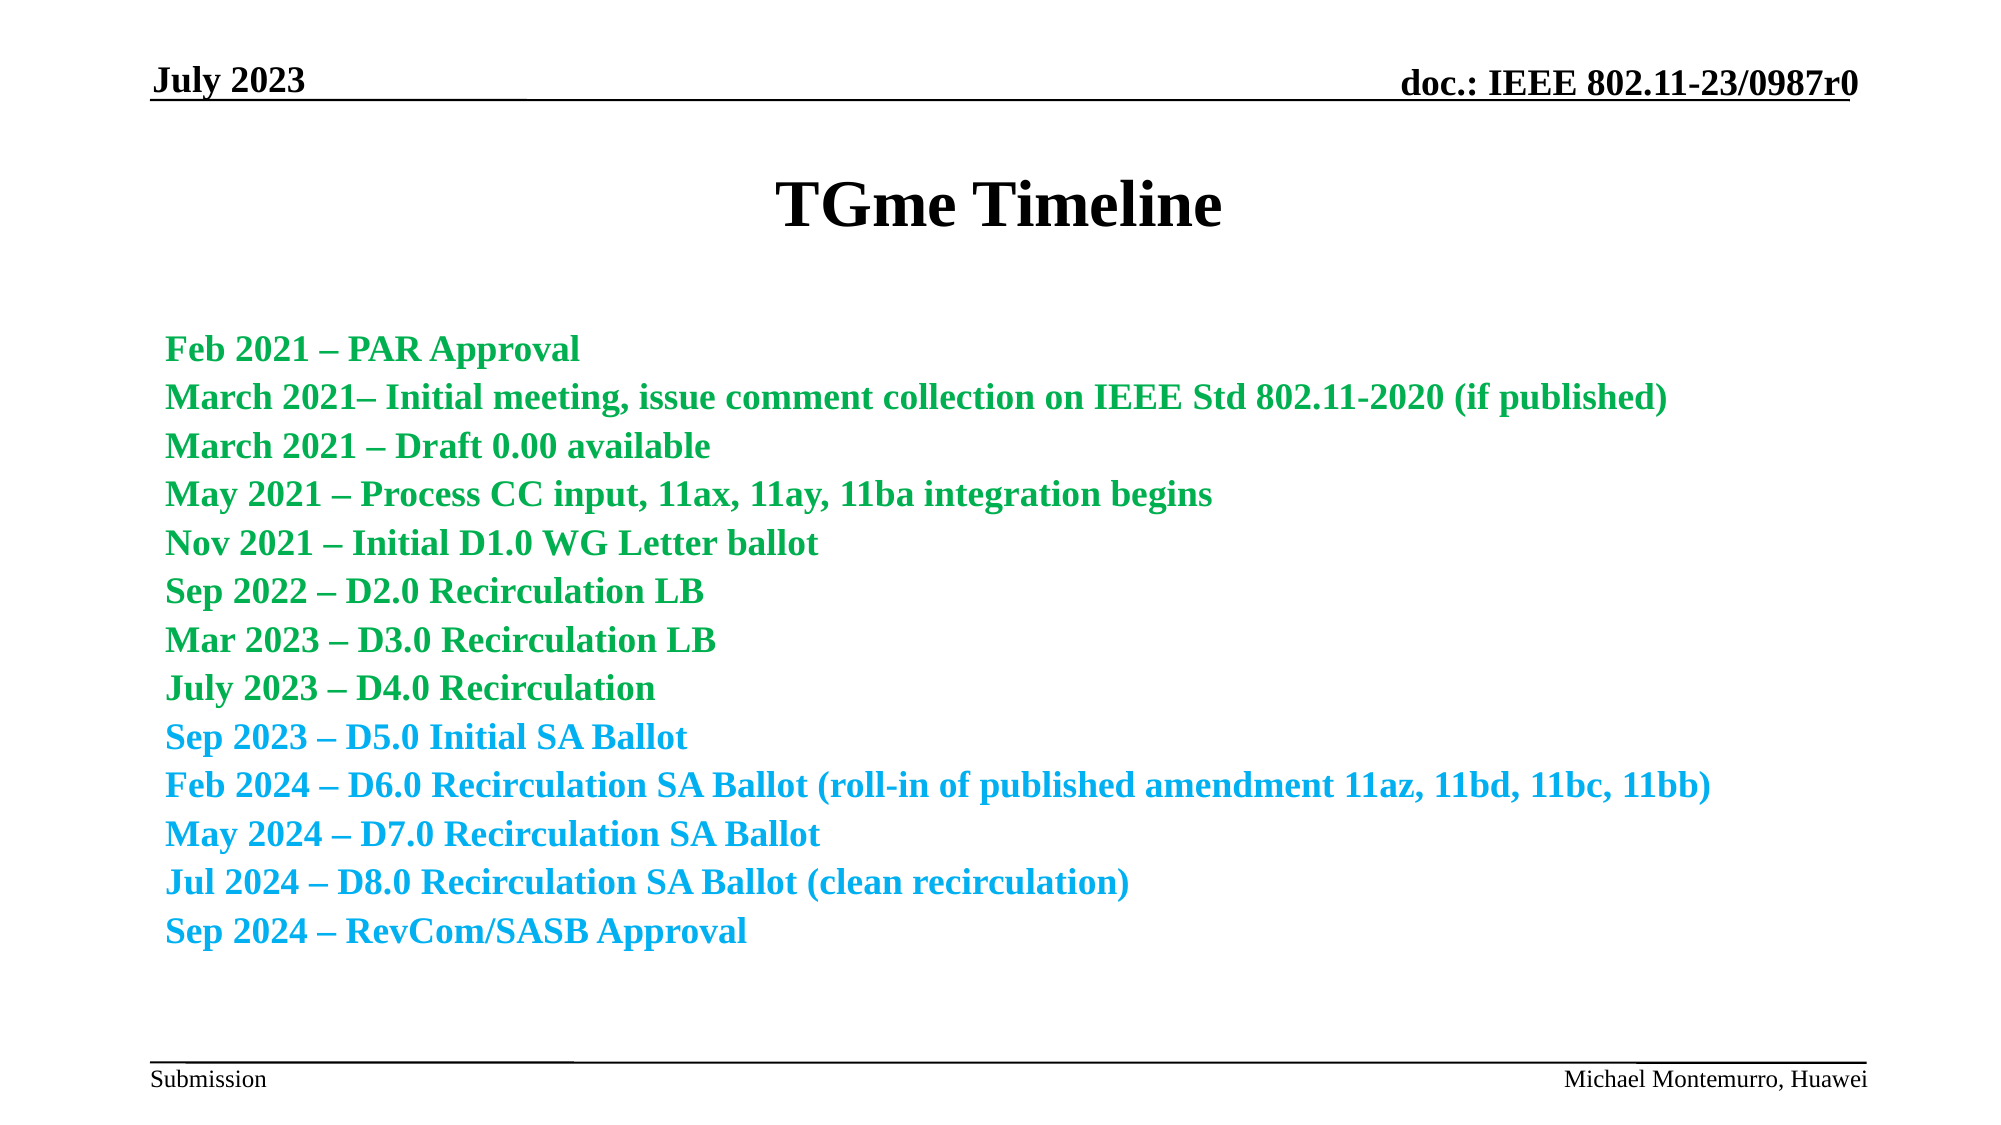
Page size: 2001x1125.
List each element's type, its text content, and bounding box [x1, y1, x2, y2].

footer Michael Montemurro, Huawei [1171, 1061, 1869, 1093]
title TGme Timeline [149, 112, 1850, 288]
list Feb 2021 – PAR Approval March 2021– Initial meeting, issue comment collection on IEEE Std 802.11-2020 (if published) March 2021 – Draft 0.00 available May 2021 – Process CC input, 11ax, 11ay, 11ba integration begins Nov 2021 – Initial D1.0 WG Letter ballot Sep 2022 – D2.0 Recirculation LB Mar 2023 – D3.0 Recirculation LB July 2023 – D4.0 Recirculation Sep 2023 – D5.0 Initial SA Ballot Feb 2024 – D6.0 Recirculation SA Ballot (roll-in of published amendment 11az, 11bd, 11bc, 11bb) May 2024 – D7.0 Recirculation SA Ballot Jul 2024 – D8.0 Recirculation SA Ballot (clean recirculation) Sep 2024 – RevCom/SASB Approval [149, 324, 1850, 1000]
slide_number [152, 54, 312, 101]
